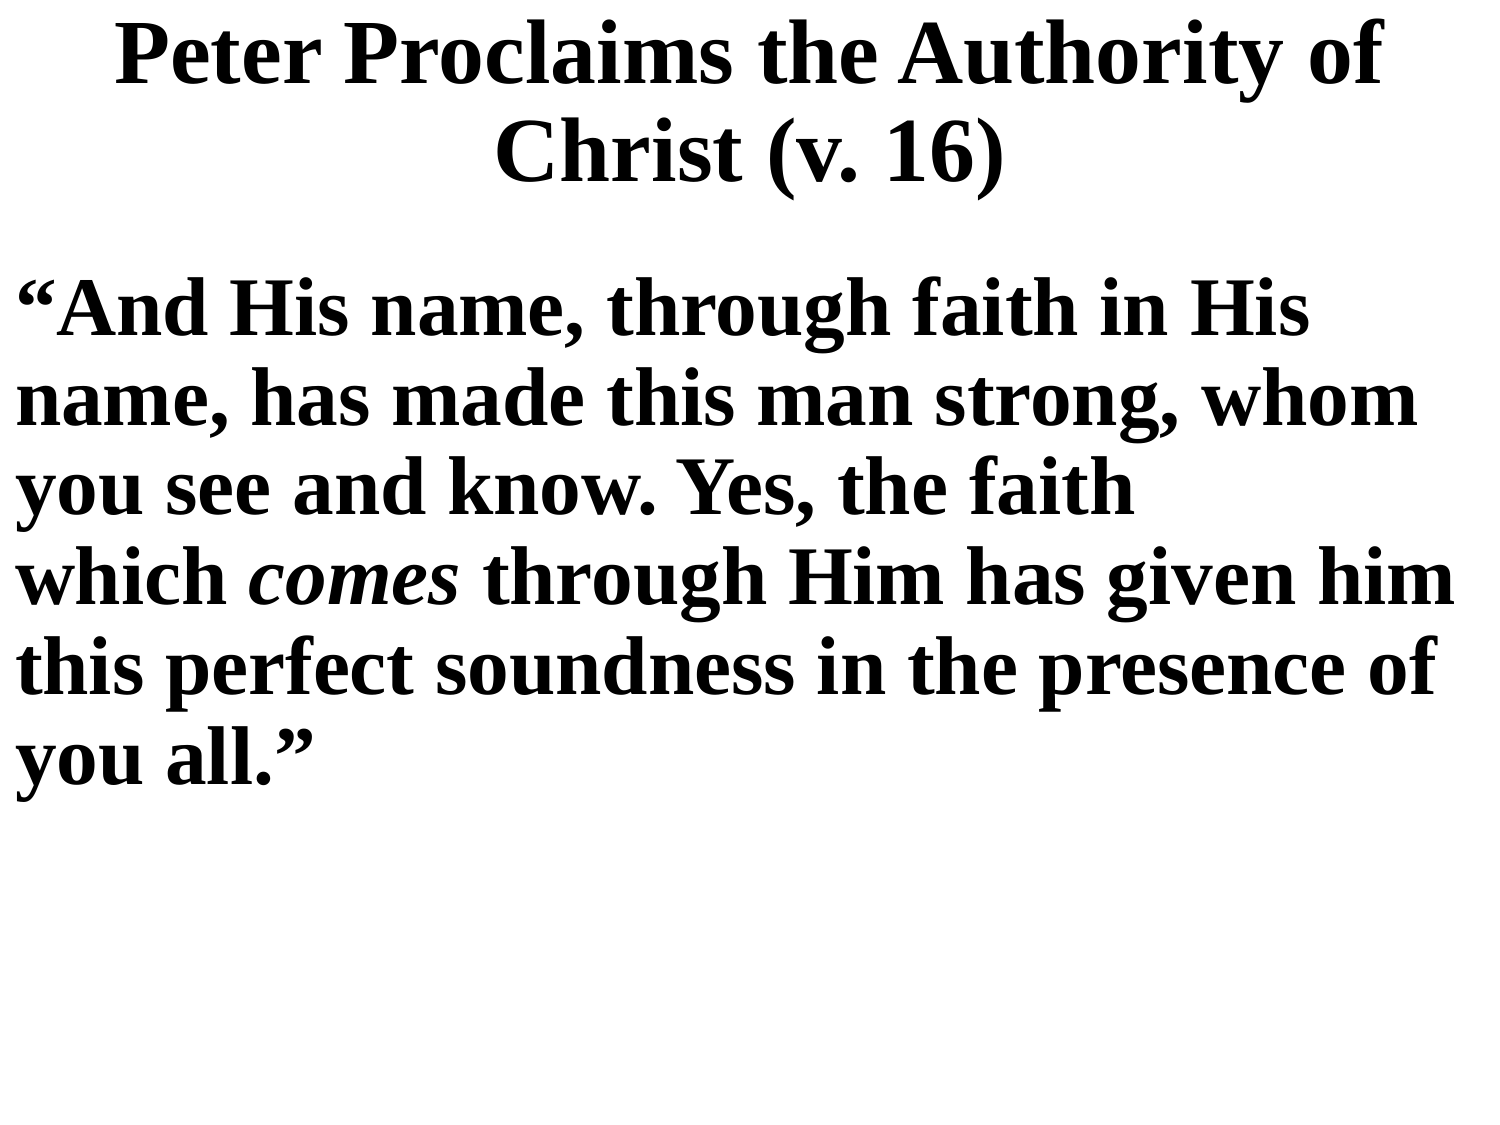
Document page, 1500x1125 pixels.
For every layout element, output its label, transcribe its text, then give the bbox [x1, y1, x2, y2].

title Peter Proclaims the Authority of Christ (v. 16) [0, 40, 1500, 124]
list “And His name, through faith in His name, has made this man strong, whom you see and know. Yes, the faith which comes through Him has given him this perfect soundness in the presence of you all.” [0, 124, 1500, 1125]
